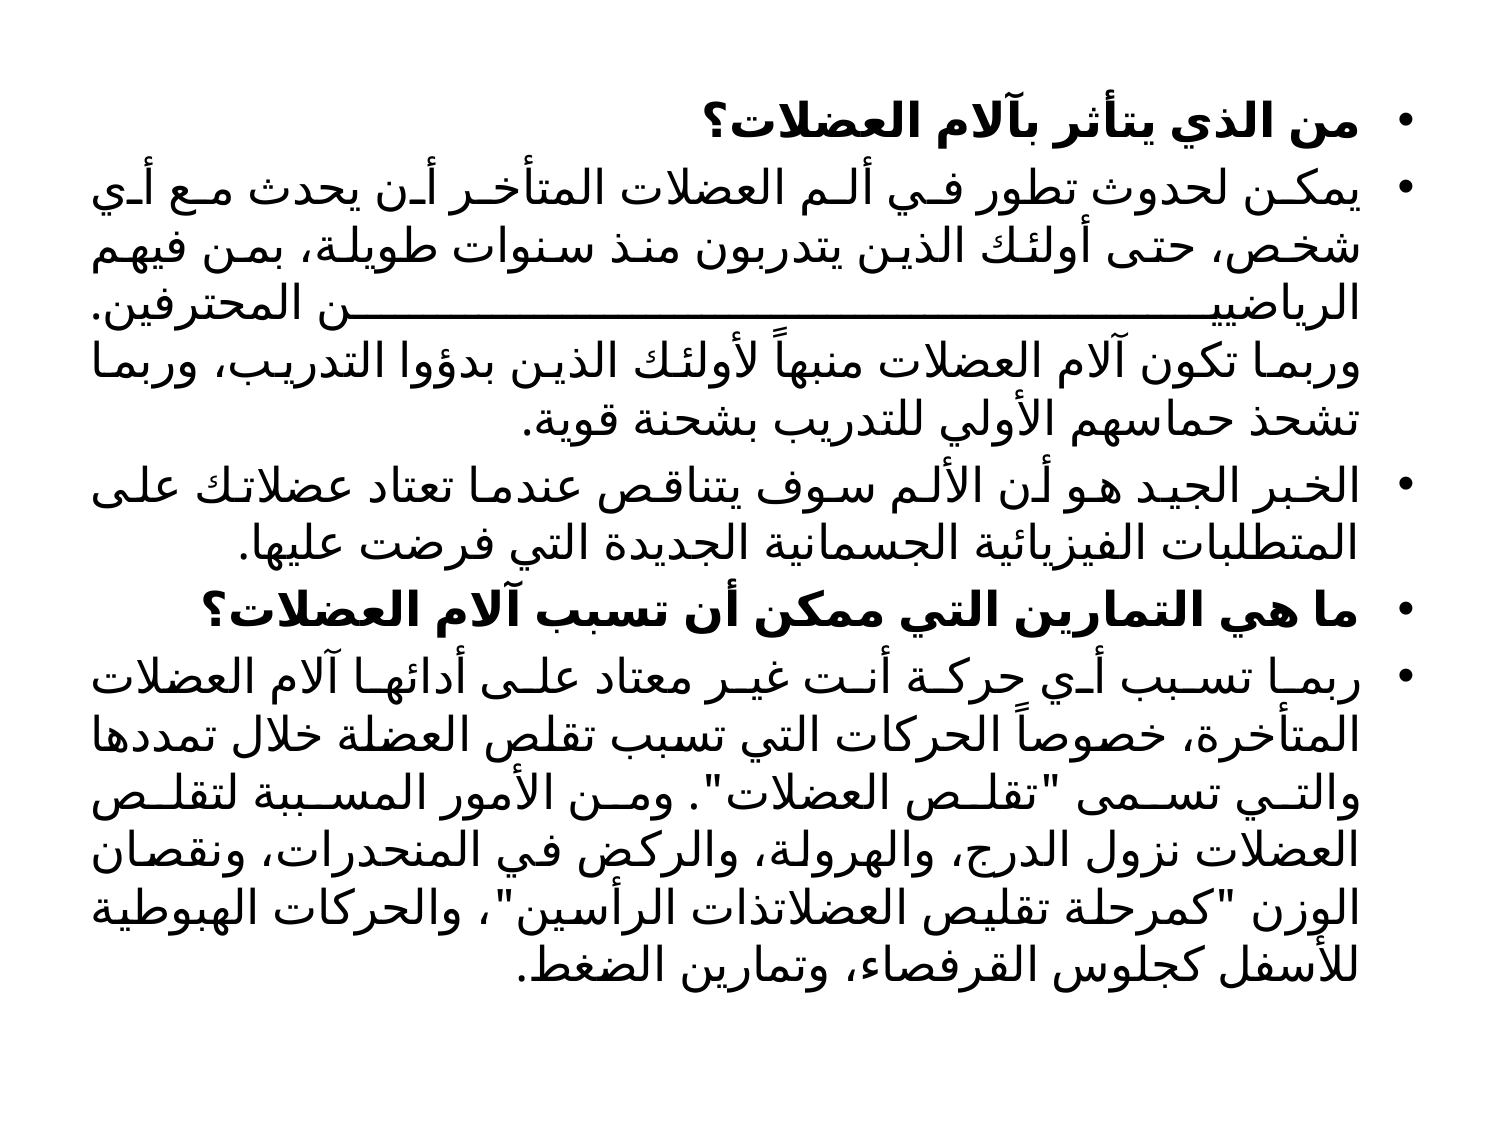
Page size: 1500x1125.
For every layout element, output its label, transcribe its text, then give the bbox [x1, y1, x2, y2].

list من الذي يتأثر بآلام العضلات؟ يمكن لحدوث تطور في ألم العضلات المتأخر أن يحدث مع أي شخص، حتى أولئك الذين يتدربون منذ سنوات طويلة، بمن فيهم الرياضيين المحترفين. وربما تكون آلام العضلات منبهاً لأولئك الذين بدؤوا التدريب، وربما تشحذ حماسهم الأولي للتدريب بشحنة قوية. الخبر الجيد هو أن الألم سوف يتناقص عندما تعتاد عضلاتك على المتطلبات الفيزيائية الجسمانية الجديدة التي فرضت عليها. ما هي التمارين التي ممكن أن تسبب آلام العضلات؟ ربما تسبب أي حركة أنت غير معتاد على أدائها آلام العضلات المتأخرة، خصوصاً الحركات التي تسبب تقلص العضلة خلال تمددها والتي تسمى "تقلص العضلات". ومن الأمور المسببة لتقلص العضلات نزول الدرج، والهرولة، والركض في المنحدرات، ونقصان الوزن "كمرحلة تقليص العضلاتذات الرأسين"، والحركات الهبوطية للأسفل كجلوس القرفصاء، وتمارين الضغط. [75, 82, 1425, 1005]
